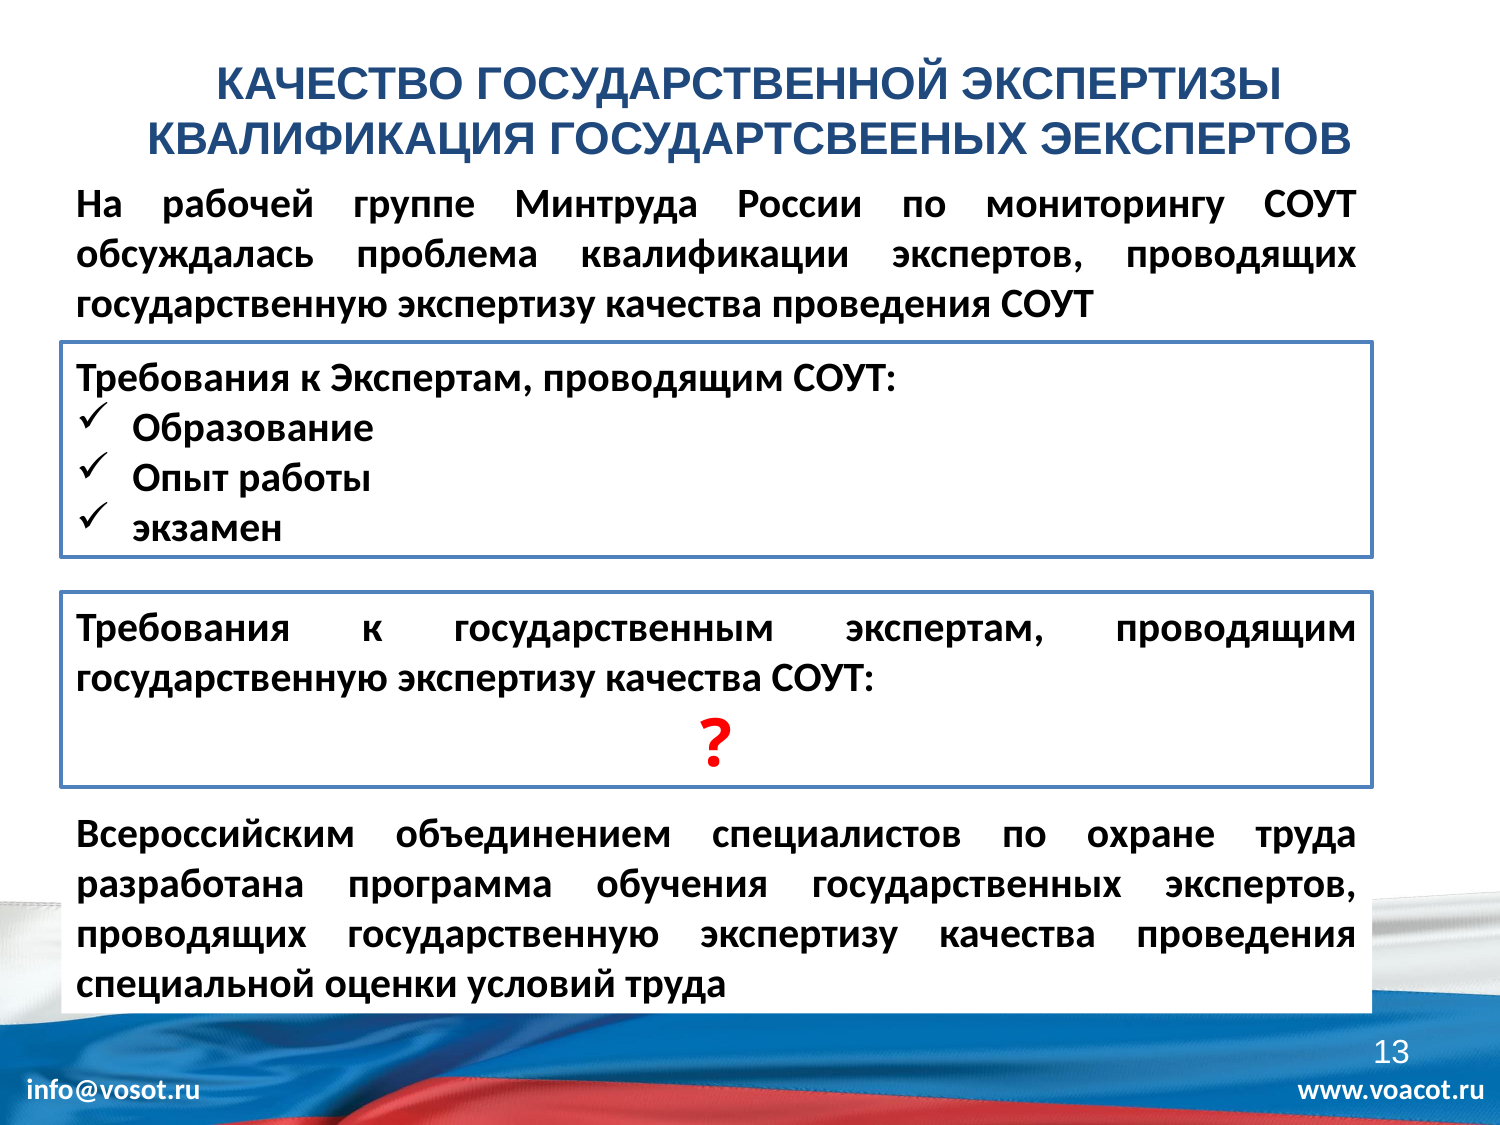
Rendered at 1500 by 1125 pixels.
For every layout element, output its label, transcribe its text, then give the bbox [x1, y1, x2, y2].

picture [0, 890, 1500, 1125]
text_box Требования к Экспертам, проводящим СОУТ: Образование Опыт работы экзамен [59, 340, 1374, 559]
text_box Всероссийским объединением специалистов по охране труда разработана программа обучения государственных экспертов, проводящих государственную экспертизу качества проведения специальной оценки условий труда [59, 797, 1374, 889]
text_box Требования к государственным экспертам, проводящим государственную экспертизу качества СОУТ: ? [59, 590, 1374, 789]
text_box На рабочей группе Минтруда России по мониторингу СОУТ обсуждалась проблема квалификации экспертов, проводящих государственную экспертизу качества проведения СОУТ [59, 167, 1374, 336]
text_box КАЧЕСТВО ГОСУДАРСТВЕННОЙ ЭКСПЕРТИЗЫ КВАЛИФИКАЦИЯ ГОСУДАРТСВЕЕНЫХ ЭЕКСПЕРТОВ [132, 46, 1368, 167]
